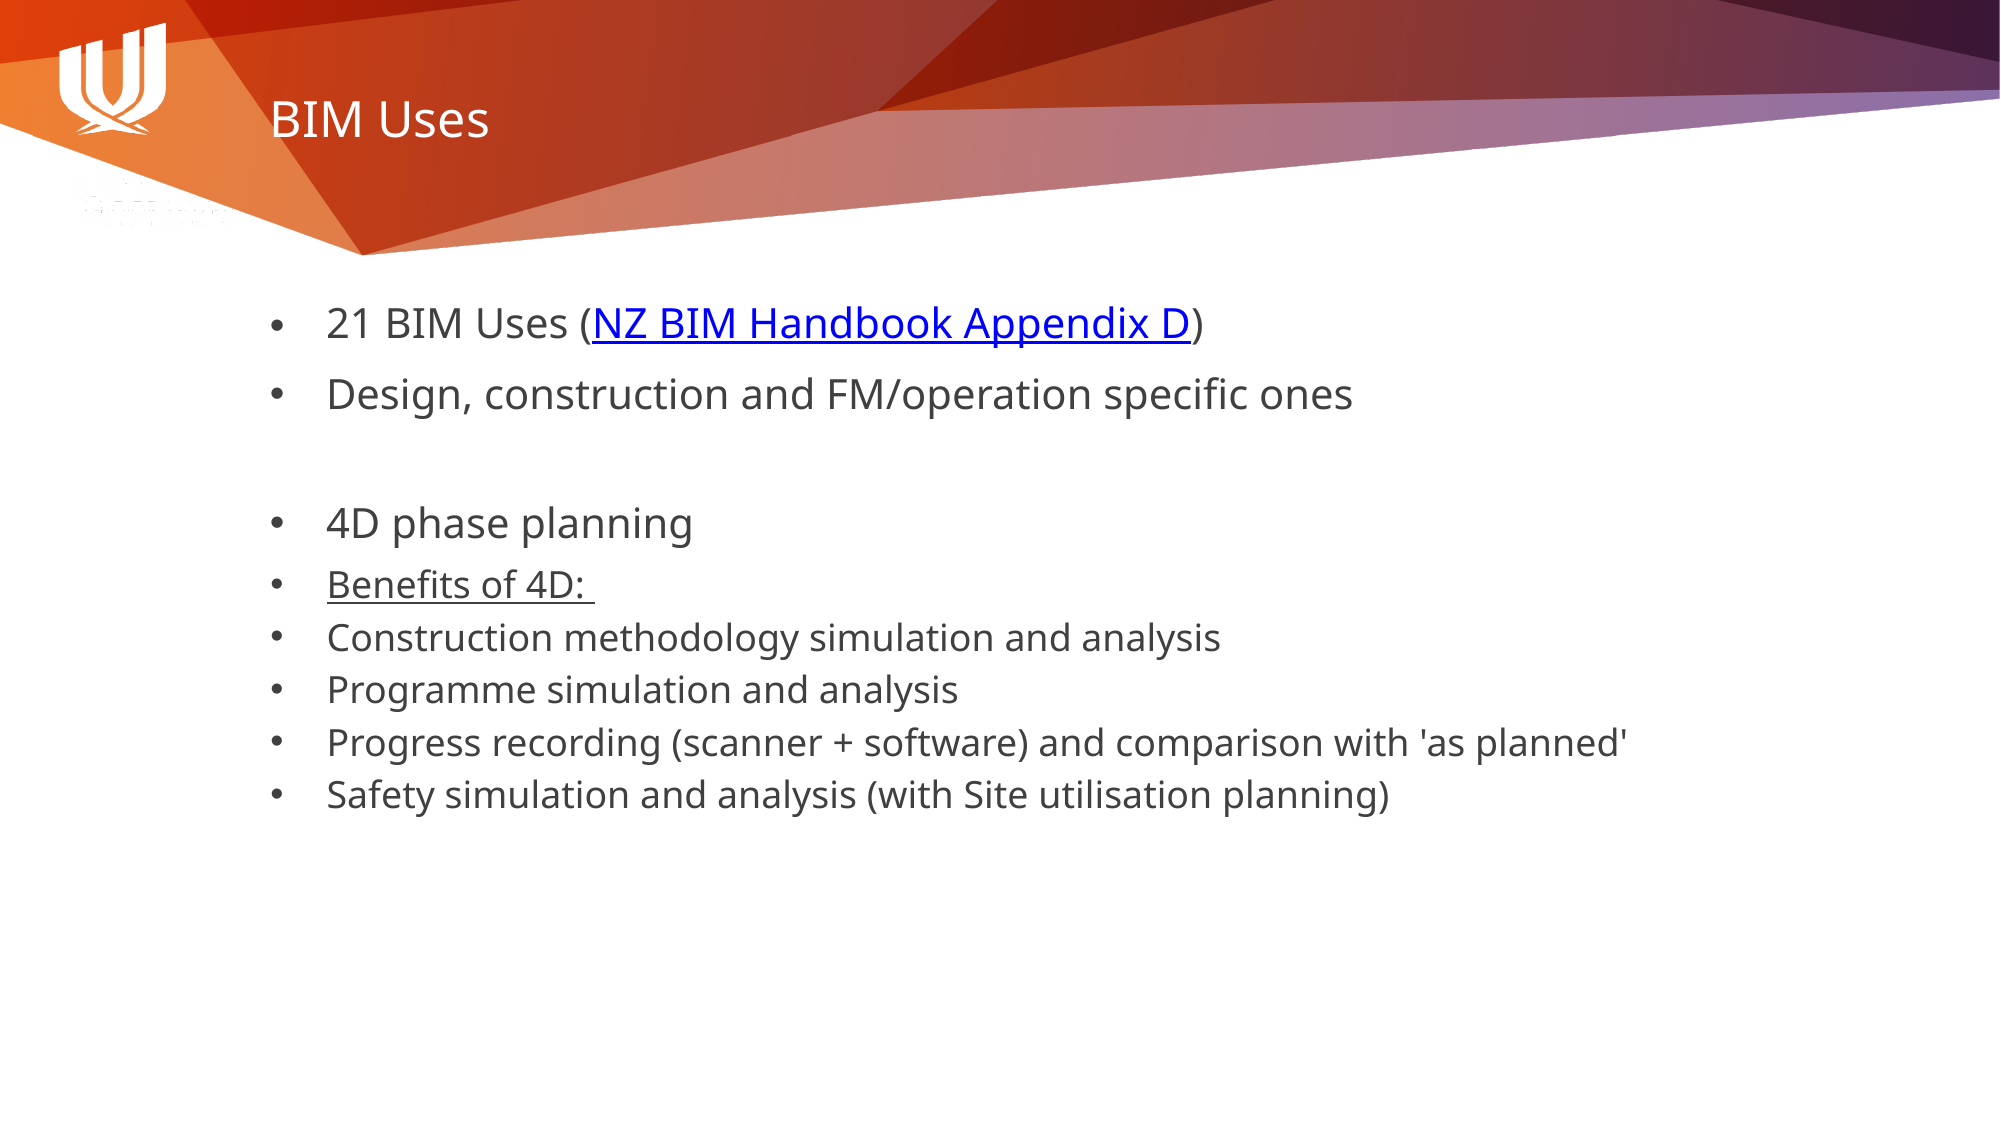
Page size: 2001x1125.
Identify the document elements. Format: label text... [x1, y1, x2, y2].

picture [0, 0, 2000, 272]
list 21 BIM Uses (NZ BIM Handbook Appendix D) Design, construction and FM/operation specific ones 4D phase planning Benefits of 4D: Construction methodology simulation and analysis Programme simulation and analysis Progress recording (scanner + software) and comparison with 'as planned' Safety simulation and analysis (with Site utilisation planning) [254, 288, 1882, 963]
title BIM Uses [254, 76, 1978, 160]
